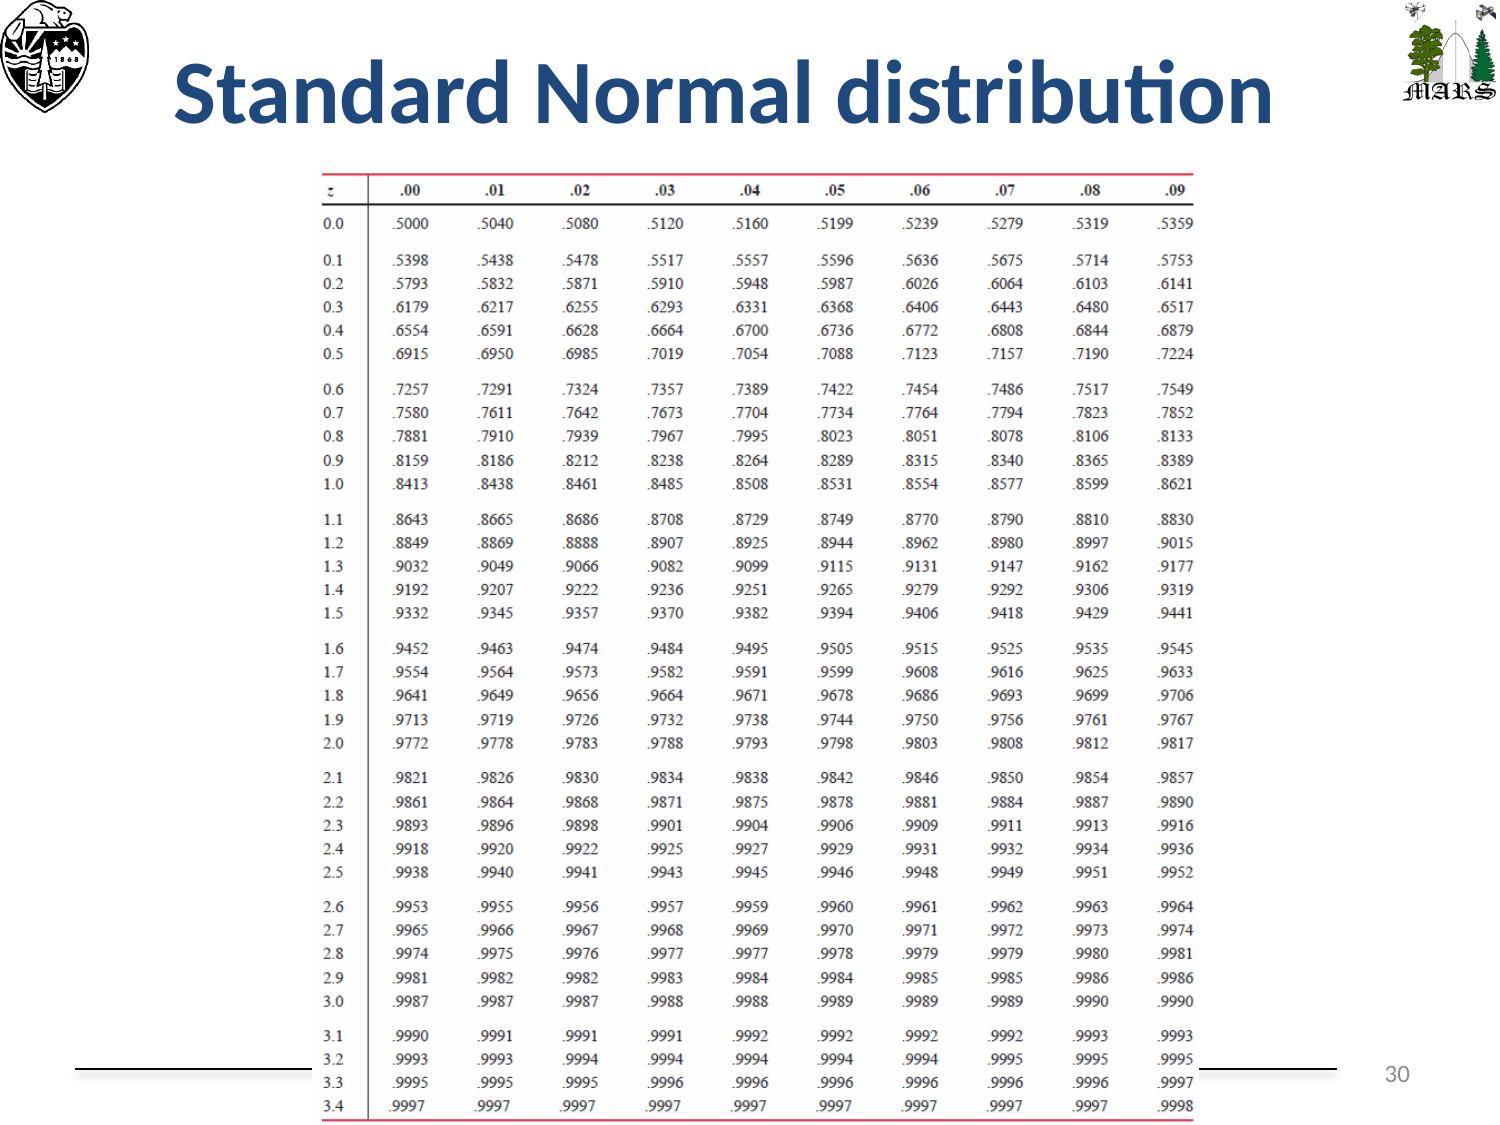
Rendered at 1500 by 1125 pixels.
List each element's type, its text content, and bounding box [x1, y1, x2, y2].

picture [1403, 1, 1496, 101]
picture [312, 170, 1199, 1125]
picture [0, 0, 89, 113]
title Standard Normal distribution [99, 24, 1350, 150]
slide_number 30 [1202, 1042, 1425, 1103]
